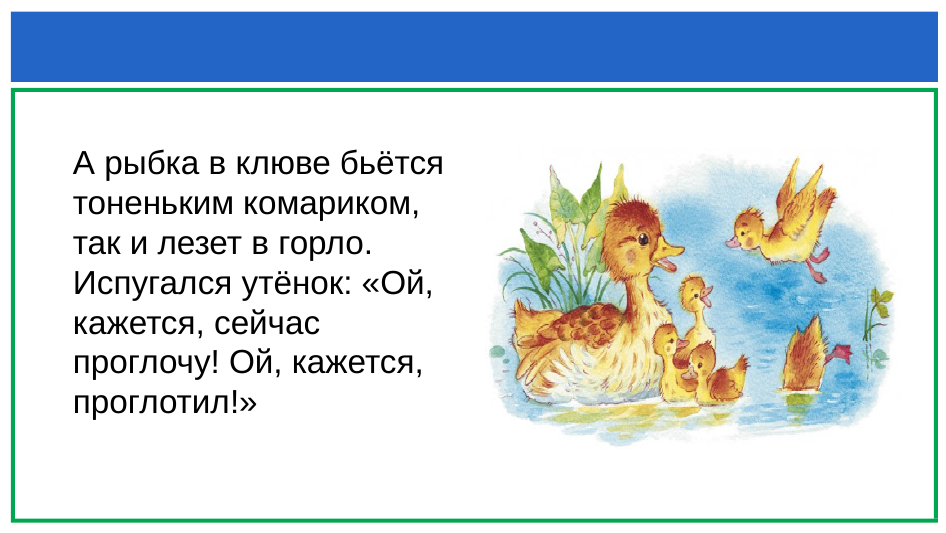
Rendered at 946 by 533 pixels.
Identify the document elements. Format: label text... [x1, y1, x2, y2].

picture [485, 148, 903, 450]
list А рыбка в клюве бьётся тоненьким комариком, так и лезет в горло. Испугался утёнок: «Ой, кажется, сейчас проглочу! Ой, кажется, проглотил!» [72, 141, 473, 465]
